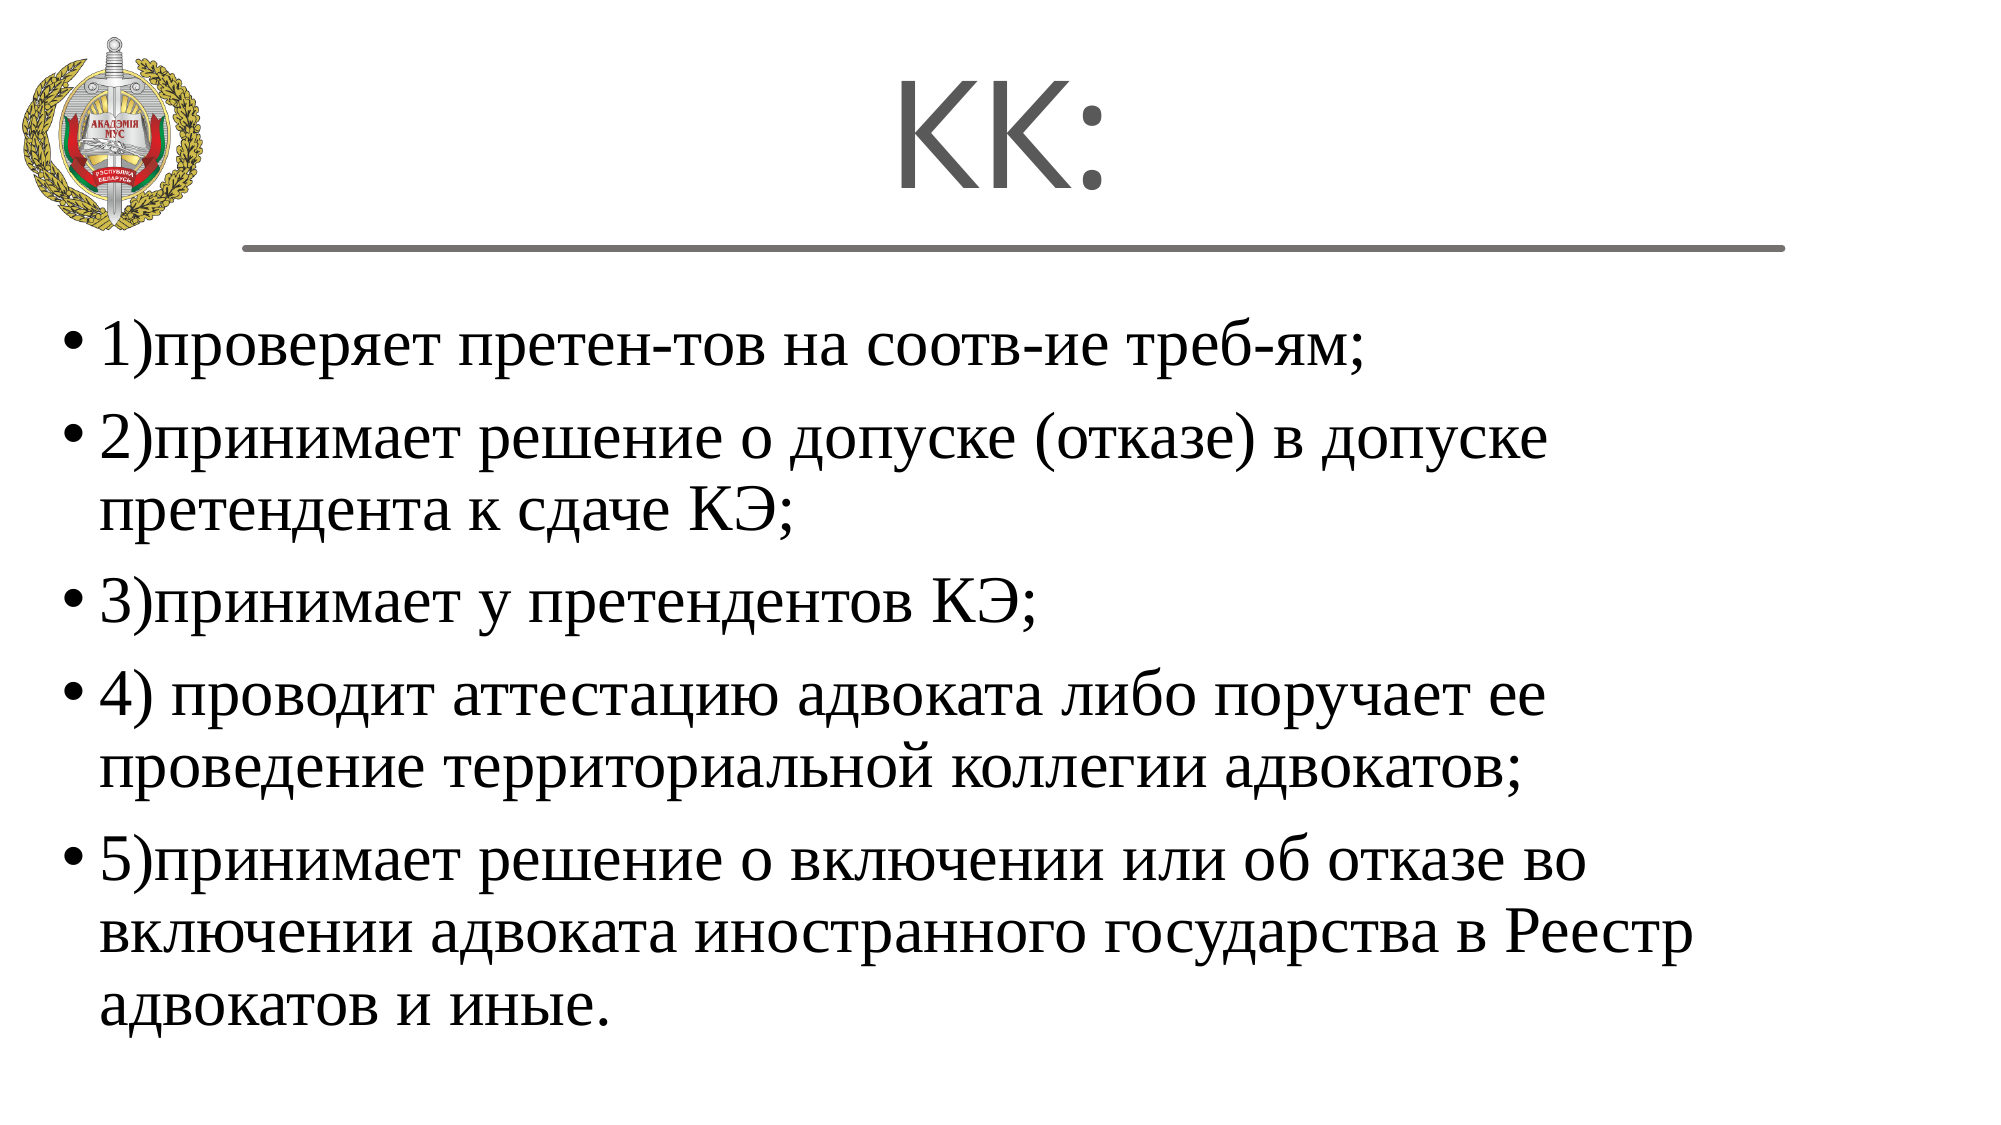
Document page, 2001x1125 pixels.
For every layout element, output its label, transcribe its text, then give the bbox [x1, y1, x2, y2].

picture [22, 37, 203, 231]
list 1)проверяет претен-тов на соотв-ие треб-ям; 2)принимает решение о допуске (отказе) в допуске претендента к сдаче КЭ; 3)принимает у претендентов КЭ; 4) проводит аттестацию адвоката либо поручает ее проведение территориальной коллегии адвокатов; 5)принимает решение о включении или об отказе во включении адвоката иностранного государства в Реестр адвокатов и иные. [46, 299, 1854, 1083]
title КК: [137, 30, 1863, 249]
